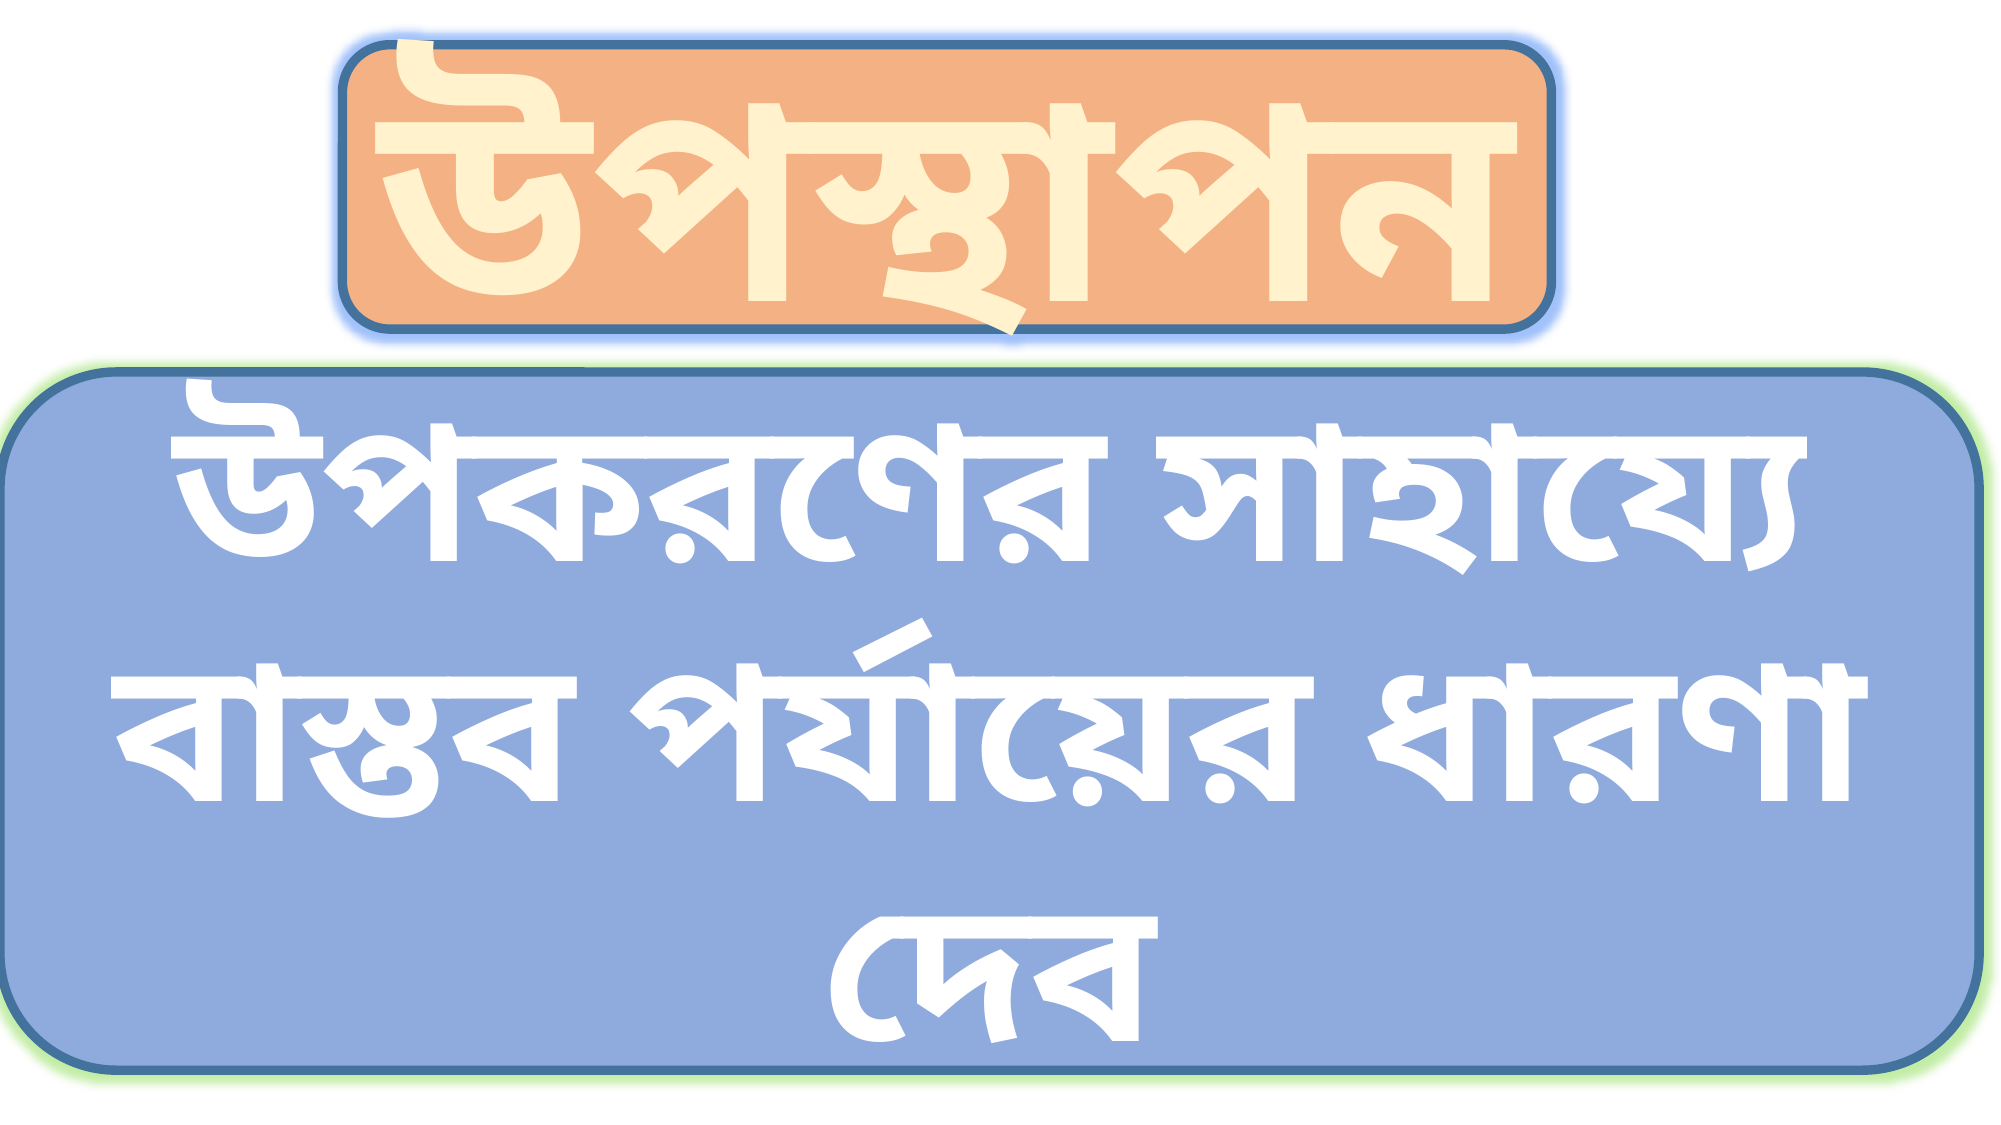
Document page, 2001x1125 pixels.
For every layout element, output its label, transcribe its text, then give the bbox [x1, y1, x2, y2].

text_box উপকরণের সাহায্যে বাস্তব পর্যায়ের ধারণা দেব [0, 370, 1981, 1072]
text_box উপস্থাপন [341, 43, 1553, 331]
